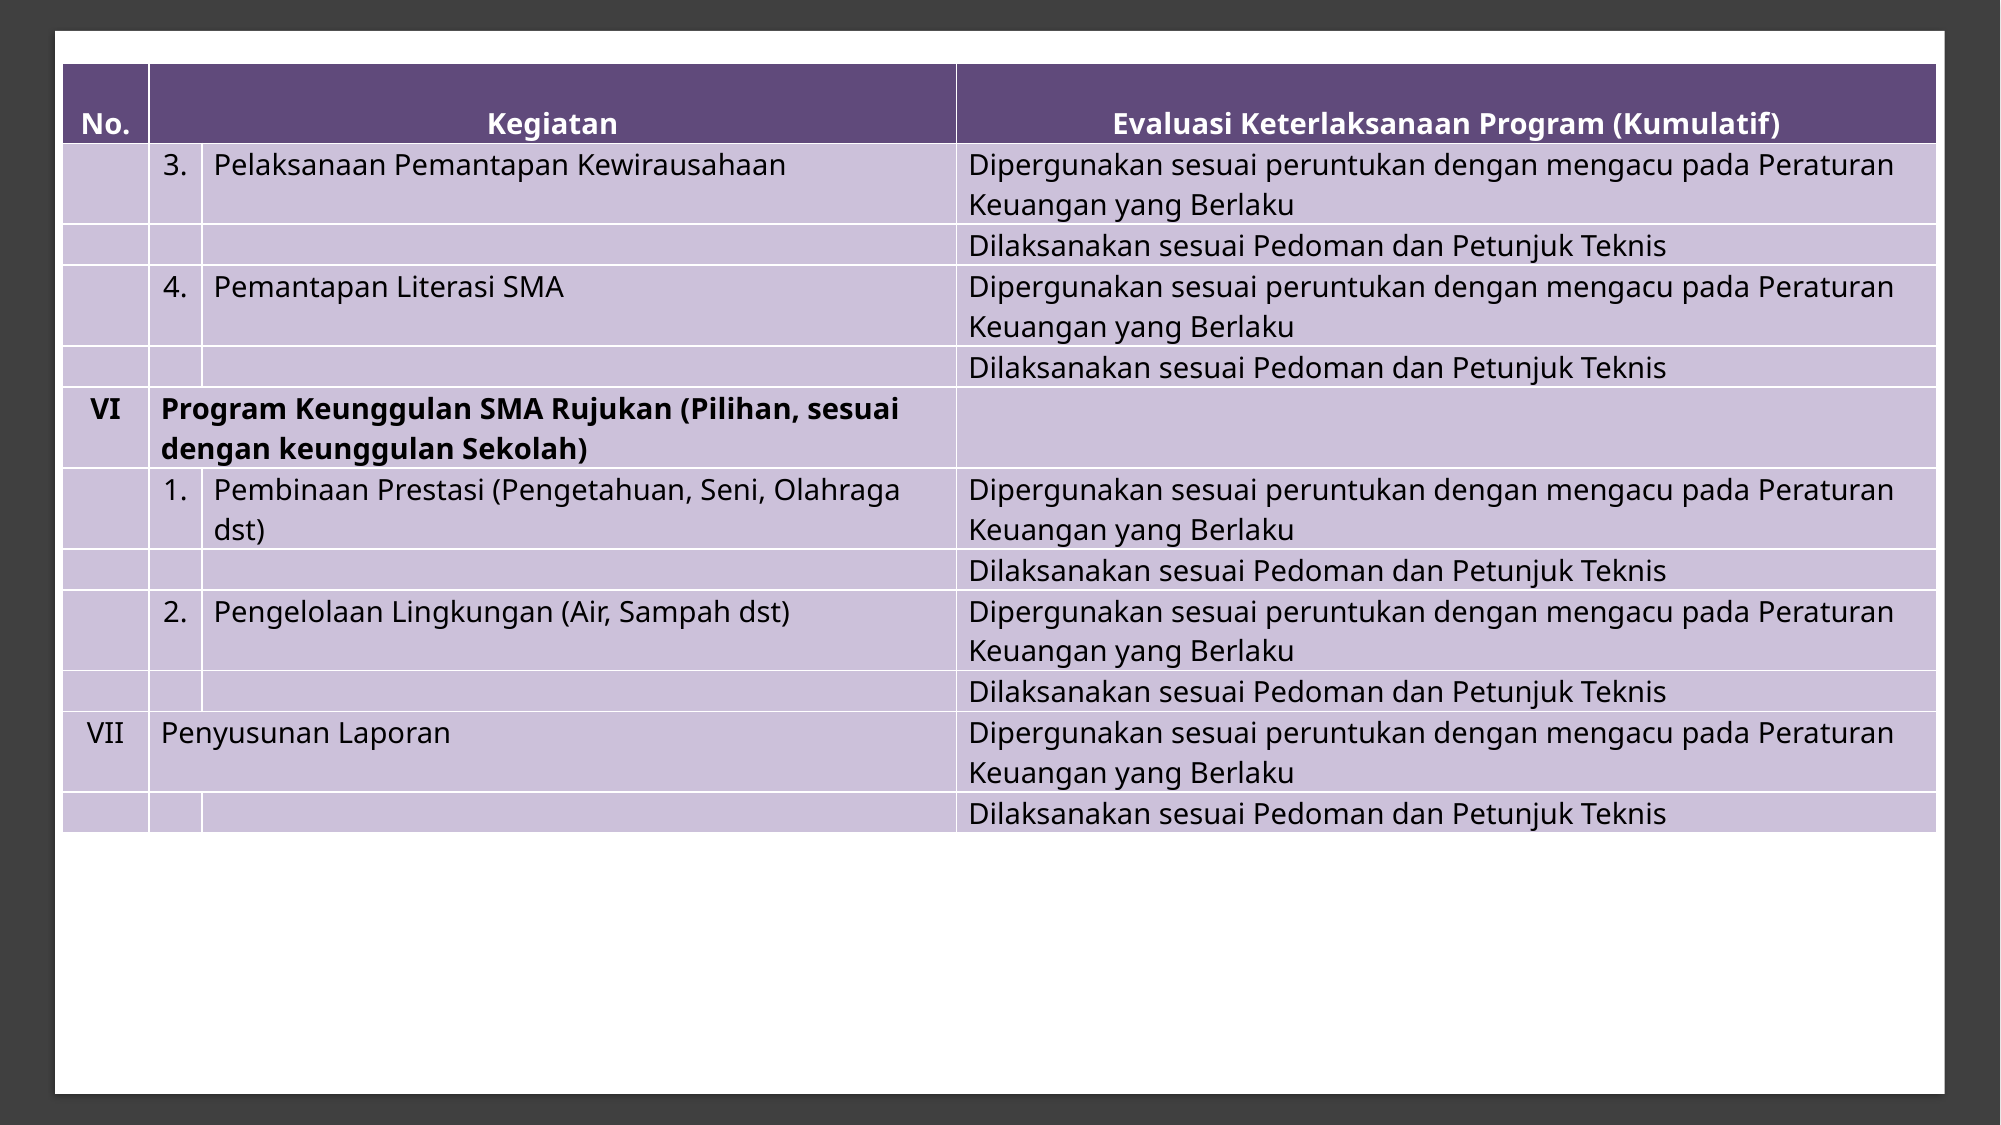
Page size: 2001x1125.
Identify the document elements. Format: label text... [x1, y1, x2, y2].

table_cell [63, 591, 148, 670]
table_cell [203, 347, 956, 386]
table_cell Pemantapan Literasi SMA [203, 266, 956, 345]
table_cell [203, 550, 956, 589]
table_cell 2. [150, 591, 201, 670]
table_cell Dipergunakan sesuai peruntukan dengan mengacu pada Peraturan Keuangan yang Berlaku [957, 144, 1936, 223]
table_cell 1. [150, 469, 201, 548]
table_cell [203, 793, 956, 832]
table_cell [150, 225, 201, 264]
table_header No. [63, 64, 148, 143]
table_cell [63, 266, 148, 345]
table_header Evaluasi Keterlaksanaan Program (Kumulatif) [957, 64, 1936, 143]
table_cell Dipergunakan sesuai peruntukan dengan mengacu pada Peraturan Keuangan yang Berlaku [957, 469, 1936, 548]
table_cell [957, 388, 1936, 467]
table_cell [63, 671, 148, 711]
table_cell [150, 793, 201, 832]
table_cell Dipergunakan sesuai peruntukan dengan mengacu pada Peraturan Keuangan yang Berlaku [957, 712, 1936, 791]
table_cell [63, 469, 148, 548]
table_cell [63, 347, 148, 386]
table_cell Program Keunggulan SMA Rujukan (Pilihan, sesuai dengan keunggulan Sekolah) [150, 388, 956, 467]
table_cell Penyusunan Laporan [150, 712, 956, 791]
table_cell [63, 225, 148, 264]
table_cell Dilaksanakan sesuai Pedoman dan Petunjuk Teknis [957, 225, 1936, 264]
table_cell [150, 347, 201, 386]
table_cell Pelaksanaan Pemantapan Kewirausahaan [203, 144, 956, 223]
table_cell Pengelolaan Lingkungan (Air, Sampah dst) [203, 591, 956, 670]
table_cell Pembinaan Prestasi (Pengetahuan, Seni, Olahraga dst) [203, 469, 956, 548]
table_cell 3. [150, 144, 201, 223]
table_cell Dilaksanakan sesuai Pedoman dan Petunjuk Teknis [957, 550, 1936, 589]
table_cell [203, 671, 956, 711]
table_cell Dilaksanakan sesuai Pedoman dan Petunjuk Teknis [957, 793, 1936, 832]
table_cell Dilaksanakan sesuai Pedoman dan Petunjuk Teknis [957, 671, 1936, 711]
table_cell Dipergunakan sesuai peruntukan dengan mengacu pada Peraturan Keuangan yang Berlaku [957, 266, 1936, 345]
table_cell [150, 550, 201, 589]
table_cell [63, 550, 148, 589]
table_cell VII [63, 712, 148, 791]
table_cell 4. [150, 266, 201, 345]
table_cell [63, 793, 148, 832]
table_cell Dilaksanakan sesuai Pedoman dan Petunjuk Teknis [957, 347, 1936, 386]
table_cell VI [63, 388, 148, 467]
table_cell [203, 225, 956, 264]
table_header Kegiatan [150, 64, 956, 143]
table_cell [63, 144, 148, 223]
table_cell Dipergunakan sesuai peruntukan dengan mengacu pada Peraturan Keuangan yang Berlaku [957, 591, 1936, 670]
table_cell [150, 671, 201, 711]
